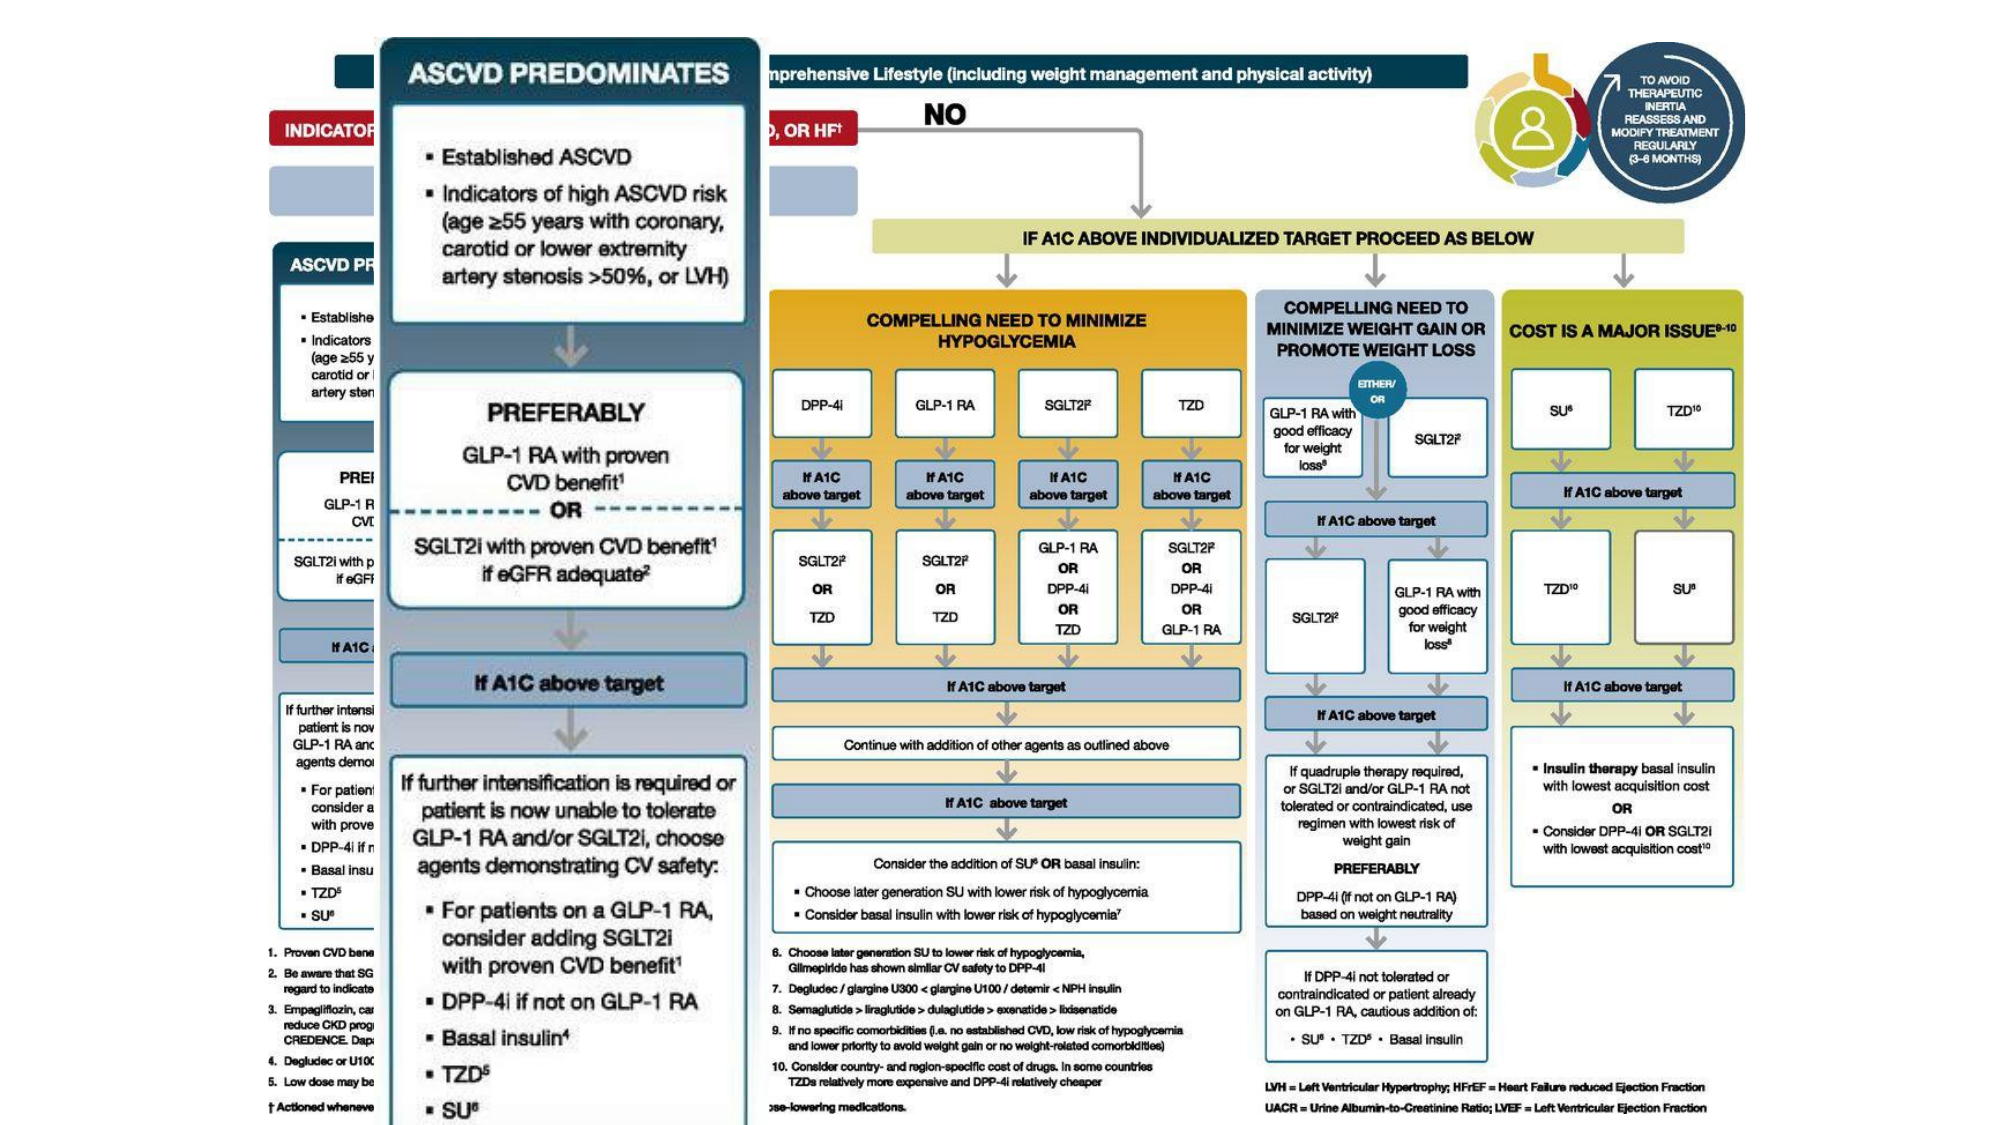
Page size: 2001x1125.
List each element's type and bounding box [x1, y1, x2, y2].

text_box [268, 42, 373, 1114]
text_box [373, 37, 770, 1125]
text_box [770, 42, 1746, 1114]
